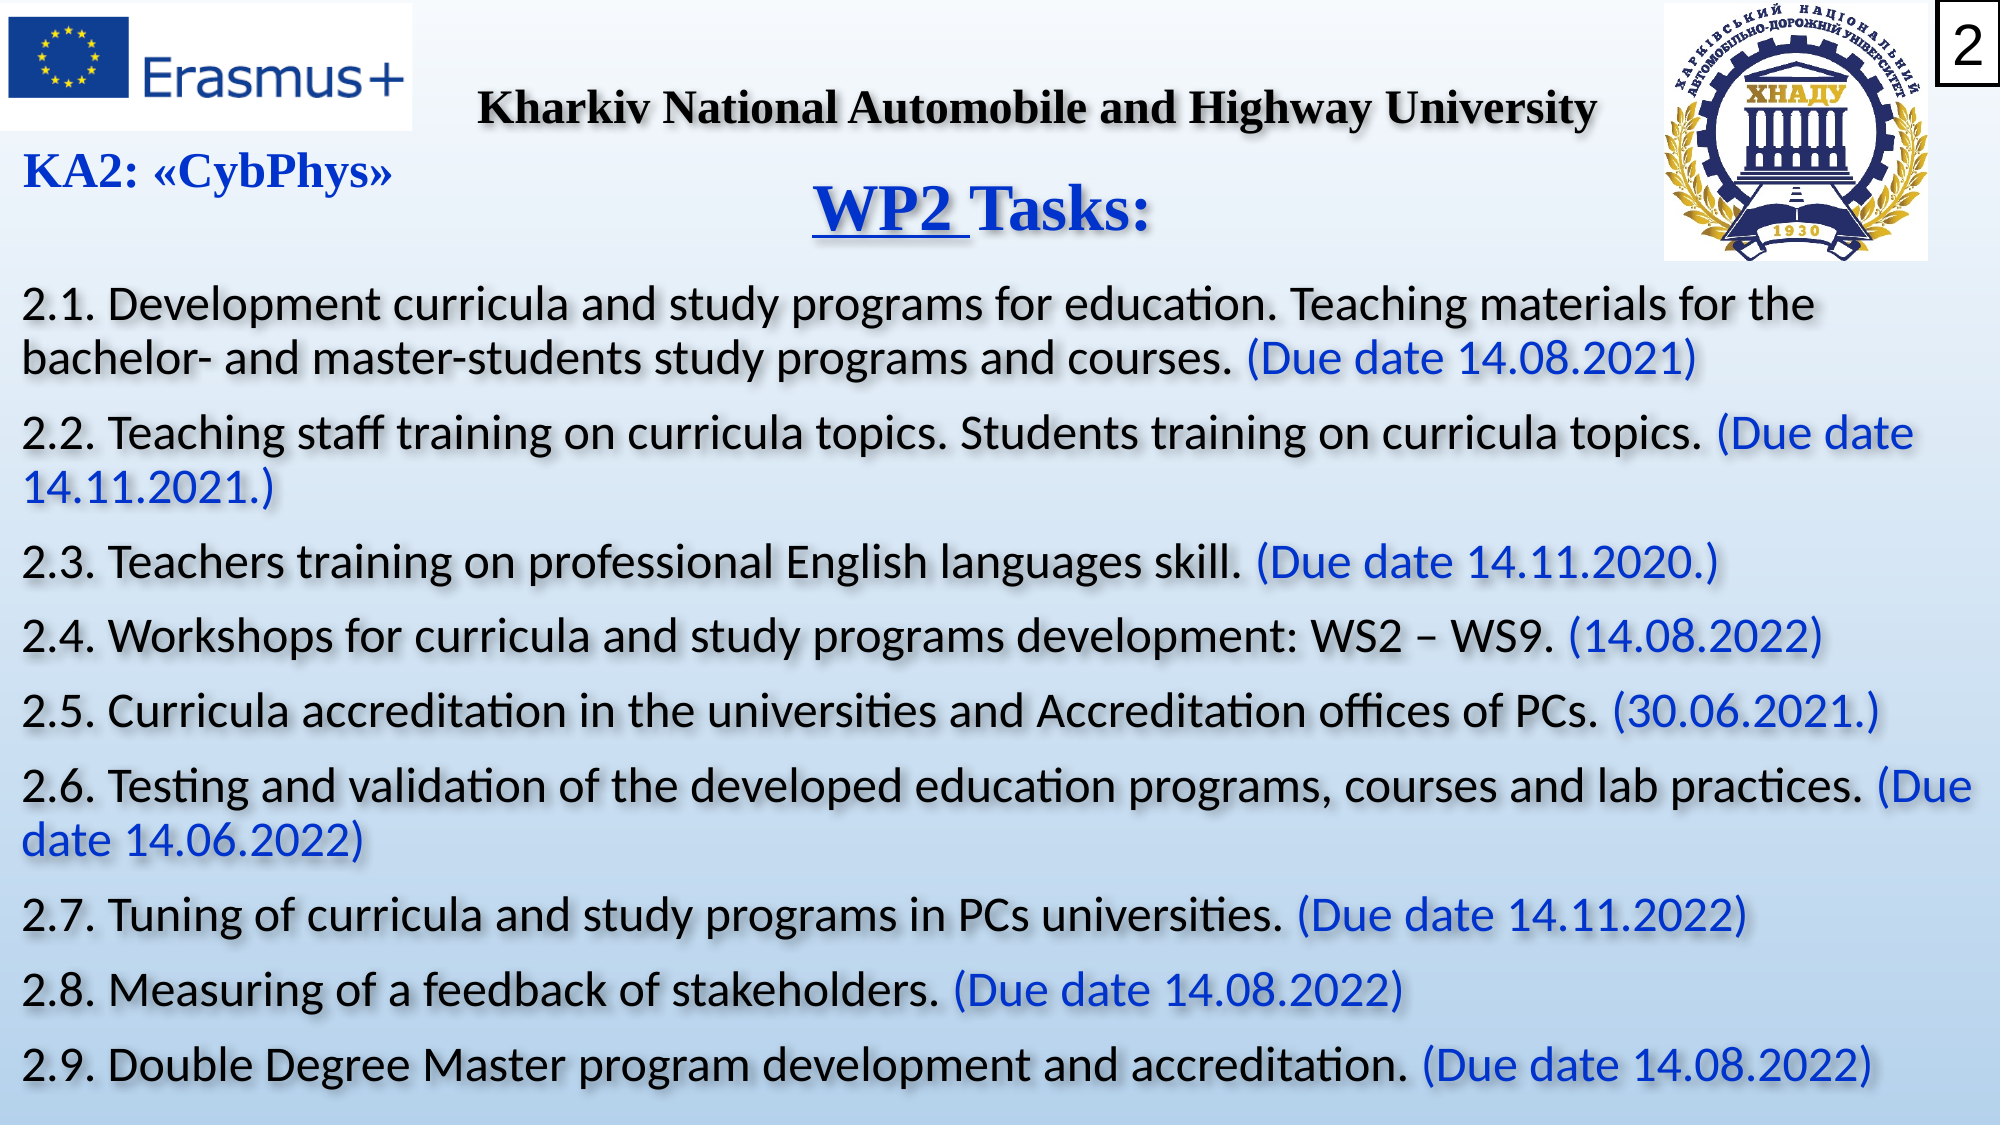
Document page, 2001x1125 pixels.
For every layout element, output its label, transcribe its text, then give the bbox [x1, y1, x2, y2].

text_box KA2: «CybPhys» [8, 131, 409, 205]
picture [1664, 3, 1928, 261]
picture [0, 3, 413, 131]
text_box Kharkiv National Automobile and Highway University [421, 31, 1654, 142]
text_box WP2 Tasks: [745, 170, 1221, 253]
text_box 2.1. Development curricula and study programs for education. Teaching materials for the bachelor- and master-students study programs and courses. (Due date 14.08.2021) 2.2. Teaching staff training on curricula topics. Students training on curricula topics. (Due date 14.11.2021.) 2.3. Teachers training on professional English languages skill. (Due date 14.11.2020.) 2.4. Workshops for curricula and study programs development: WS2 – WS9. (14.08.2022) 2.5. Curricula accreditation in the universities and Accreditation offices of PCs. (30.06.2021.) 2.6. Testing and validation of the developed education programs, courses and lab practices. (Due date 14.06.2022) 2.7. Tuning of curricula and study programs in PCs universities. (Due date 14.11.2022) 2.8. Measuring of a feedback of stakeholders. (Due date 14.08.2022) 2.9. Double Degree Master program development and accreditation. (Due date 14.08.2022) [6, 269, 2000, 1109]
text_box 2 [1937, 0, 2000, 85]
